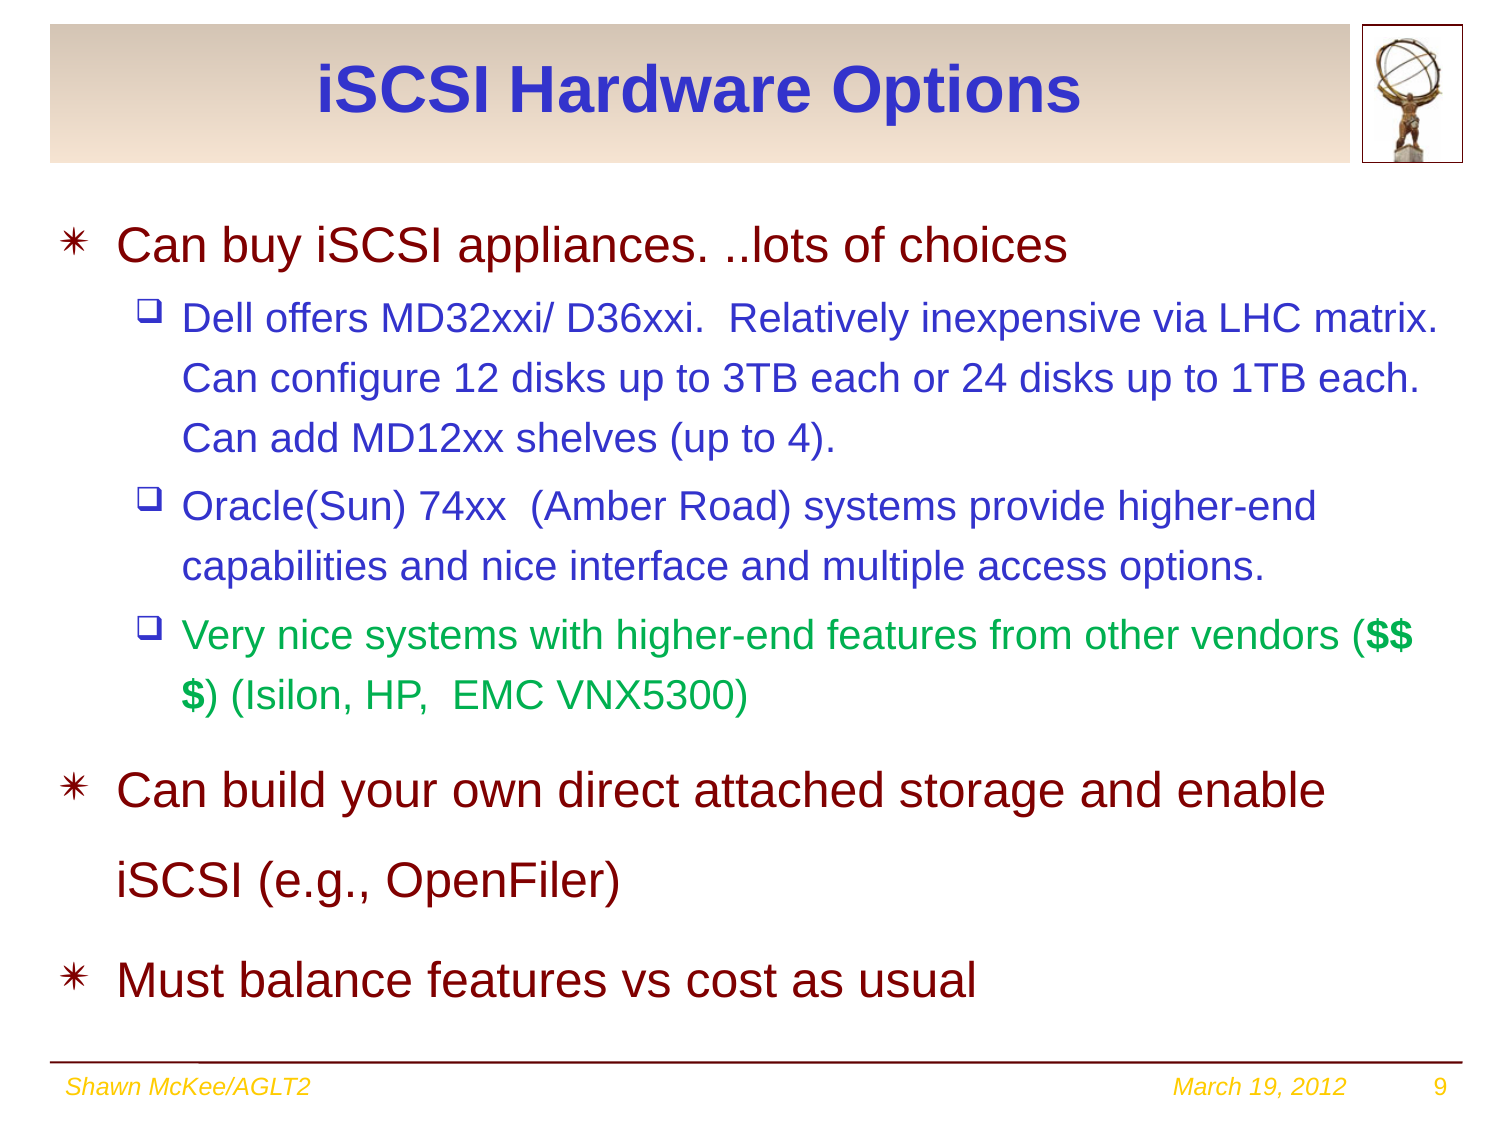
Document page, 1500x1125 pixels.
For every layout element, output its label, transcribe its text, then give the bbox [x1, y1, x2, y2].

slide_number 9 [1374, 1062, 1463, 1125]
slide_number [547, 1062, 1363, 1125]
footer Shawn McKee/AGLT2 [49, 1062, 546, 1125]
list Can buy iSCSI appliances. ..lots of choices Dell offers MD32xxi/ D36xxi. Relatively inexpensive via LHC matrix. Can configure 12 disks up to 3TB each or 24 disks up to 1TB each. Can add MD12xx shelves (up to 4). Oracle(Sun) 74xx (Amber Road) systems provide higher-end capabilities and nice interface and multiple access options. Very nice systems with higher-end features from other vendors ($$$) (Isilon, HP, EMC VNX5300) Can build your own direct attached storage and enable iSCSI (e.g., OpenFiler) Must balance features vs cost as usual [44, 174, 1463, 1051]
picture [1374, 37, 1443, 162]
title iSCSI Hardware Options [49, 24, 1351, 163]
